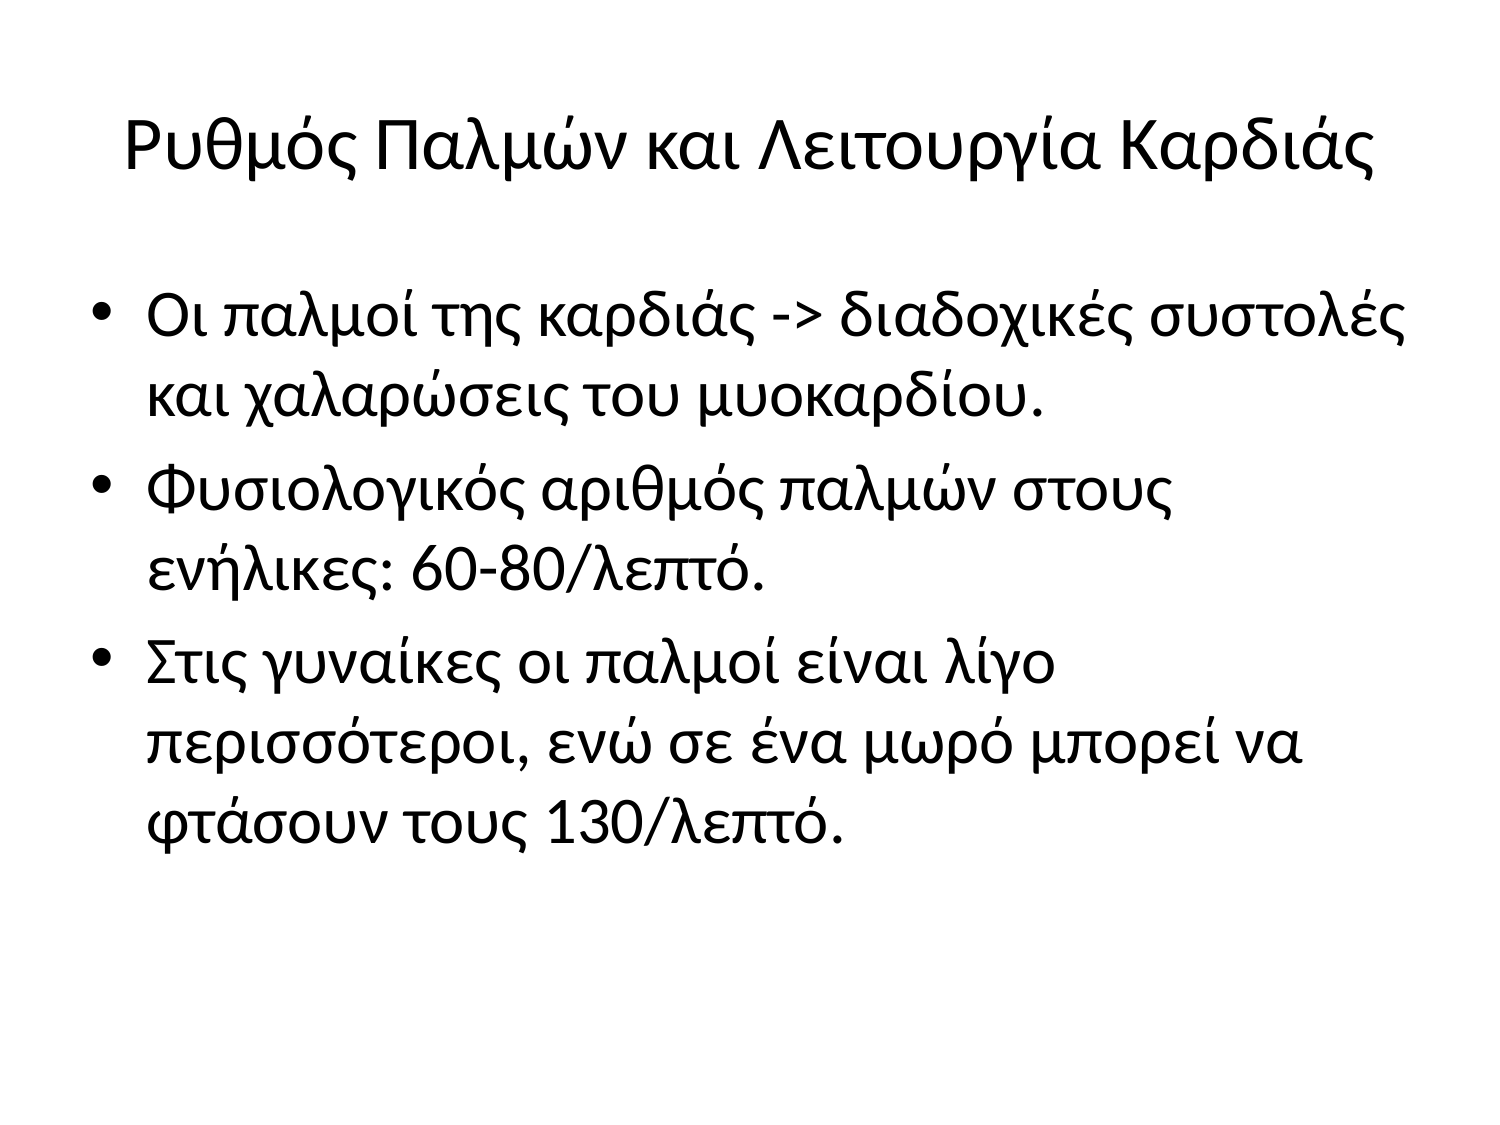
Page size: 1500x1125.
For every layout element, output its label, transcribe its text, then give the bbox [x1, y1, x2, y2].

title Ρυθμός Παλμών και Λειτουργία Καρδιάς [75, 45, 1425, 233]
list Οι παλμοί της καρδιάς -> διαδοχικές συστολές και χαλαρώσεις του μυοκαρδίου. Φυσιολογικός αριθμός παλμών στους ενήλικες: 60-80/λεπτό. Στις γυναίκες οι παλμοί είναι λίγο περισσότεροι, ενώ σε ένα μωρό μπορεί να φτάσουν τους 130/λεπτό. [75, 262, 1425, 1005]
